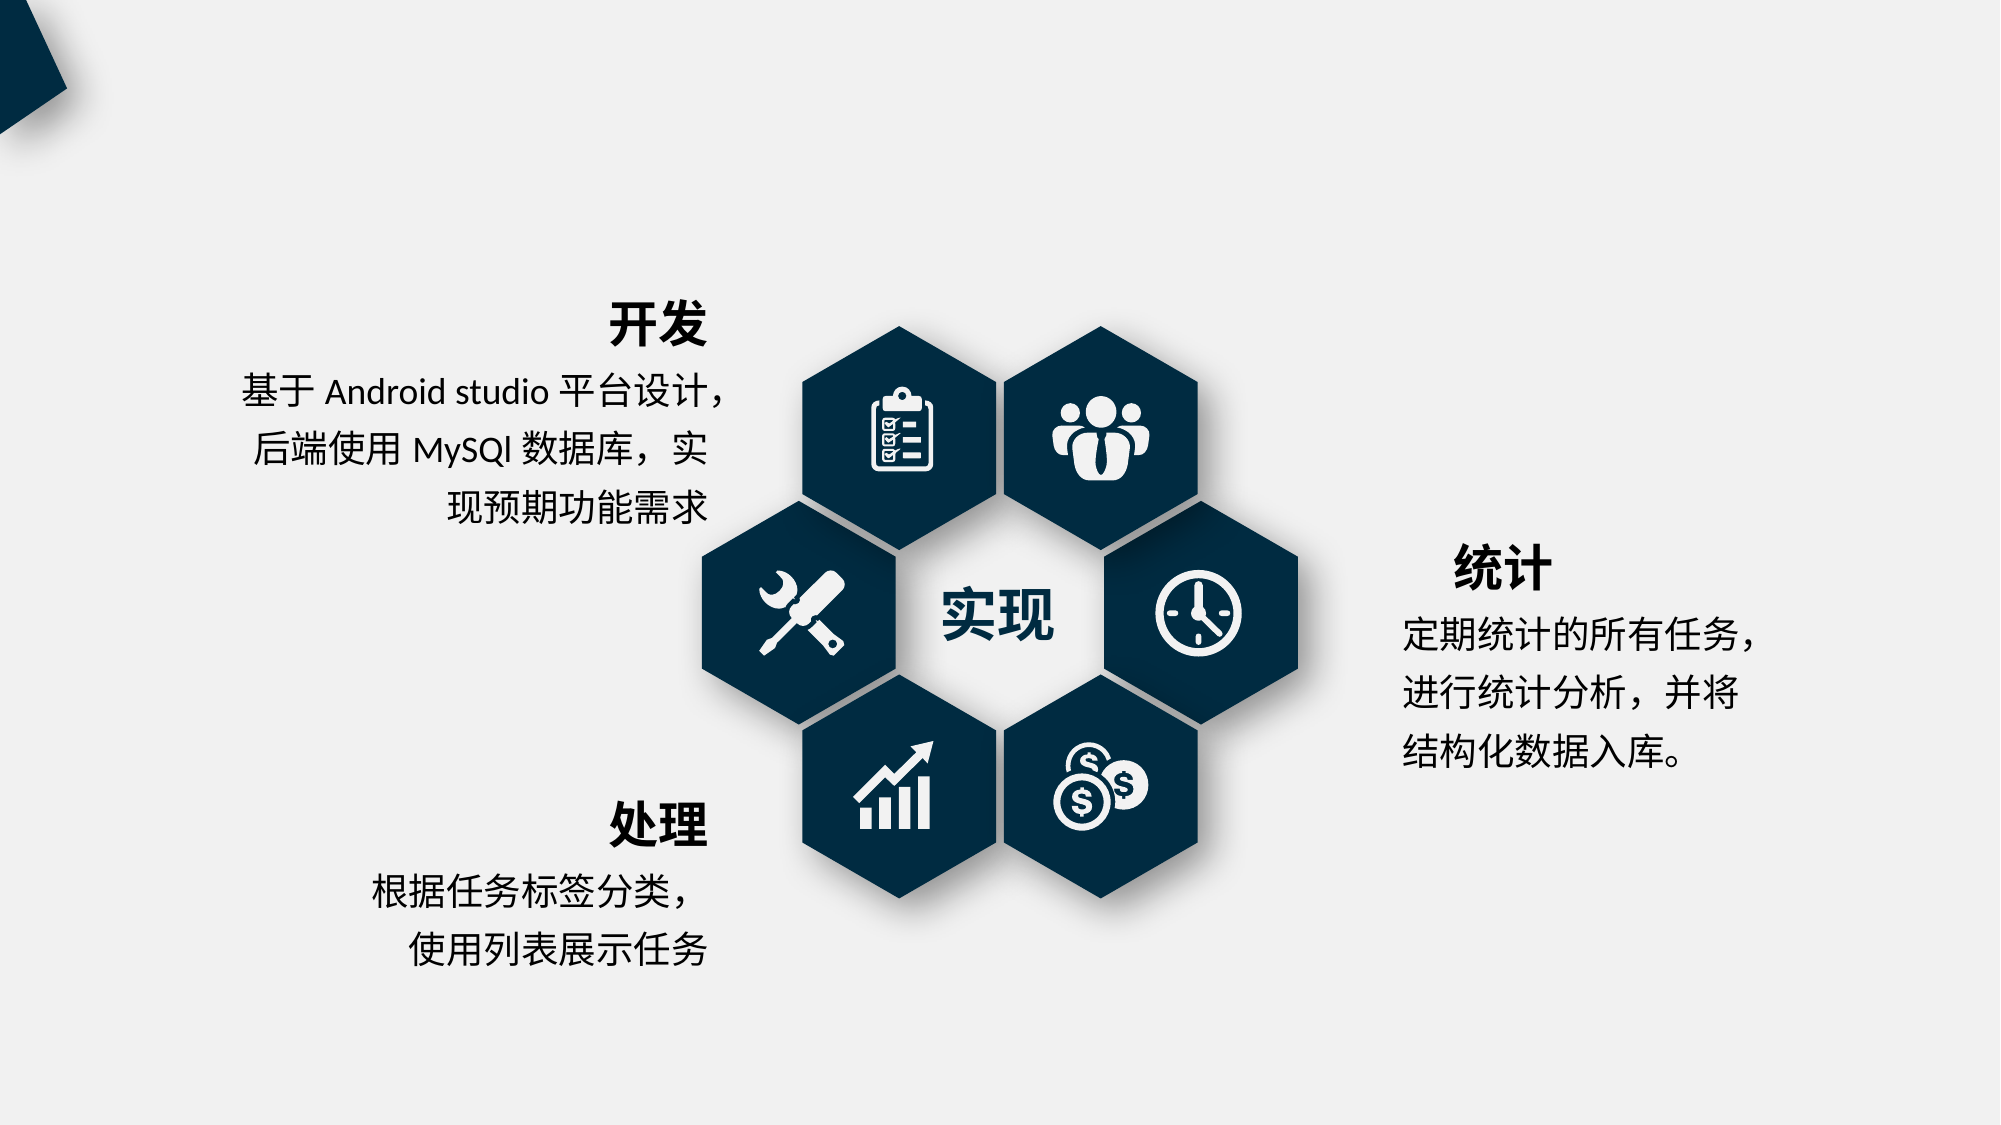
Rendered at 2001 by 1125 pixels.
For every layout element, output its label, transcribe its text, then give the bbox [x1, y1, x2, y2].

text_box 根据任务标签分类，使用列表展示任务 [329, 847, 724, 979]
text_box 定期统计的所有任务，进行统计分析，并将结构化数据入库。 [1387, 589, 1781, 780]
text_box [0, 0, 68, 135]
text_box [871, 400, 934, 472]
text_box [1121, 403, 1142, 423]
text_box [852, 740, 934, 829]
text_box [1053, 742, 1149, 831]
text_box [802, 674, 997, 899]
text_box [1155, 569, 1242, 657]
text_box [1060, 403, 1080, 423]
text_box [1085, 396, 1117, 428]
text_box [1117, 425, 1150, 456]
text_box 实现 [890, 570, 1071, 656]
text_box [1104, 517, 1298, 717]
text_box 处理 [543, 786, 724, 847]
text_box 统计 [1387, 529, 1568, 589]
text_box [1003, 326, 1198, 551]
text_box [802, 326, 997, 551]
text_box [759, 570, 845, 656]
text_box [1052, 425, 1085, 456]
text_box 基于Android studio平台设计，后端使用MySQl数据库，实现预期功能需求 [225, 345, 724, 536]
text_box [1003, 674, 1198, 899]
text_box [701, 504, 896, 725]
text_box [882, 386, 922, 412]
text_box 开发 [543, 285, 724, 345]
text_box [1072, 432, 1130, 481]
